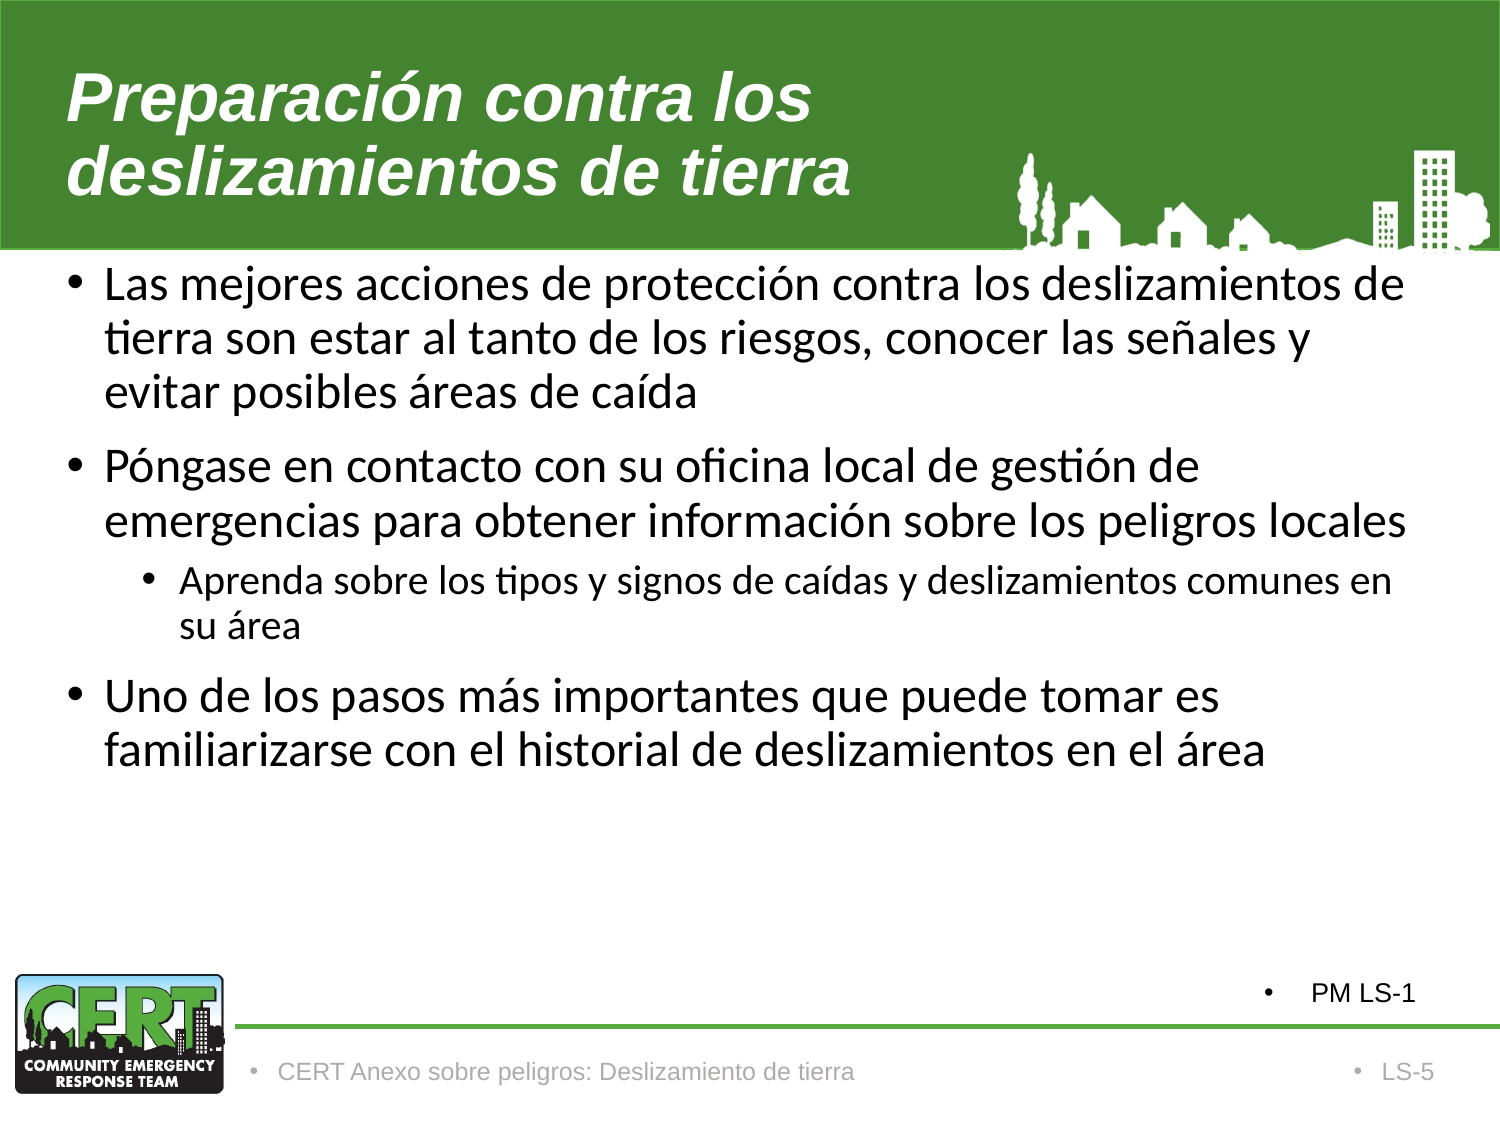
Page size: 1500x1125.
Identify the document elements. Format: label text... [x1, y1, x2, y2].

picture [1009, 143, 1500, 254]
list Las mejores acciones de protección contra los deslizamientos de tierra son estar al tanto de los riesgos, conocer las señales y evitar posibles áreas de caída Póngase en contacto con su oficina local de gestión de emergencias para obtener información sobre los peligros locales Aprenda sobre los tipos y signos de caídas y deslizamientos comunes en su área Uno de los pasos más importantes que puede tomar es familiarizarse con el historial de deslizamientos en el área [51, 249, 1449, 1034]
list PM LS-1 [1234, 964, 1446, 1024]
title Preparación contra los deslizamientos de tierra [51, 52, 1005, 220]
picture [14, 973, 225, 1094]
list LS-5 [1153, 1047, 1450, 1098]
list CERT Anexo sobre peligros: Deslizamiento de tierra [234, 1047, 963, 1098]
